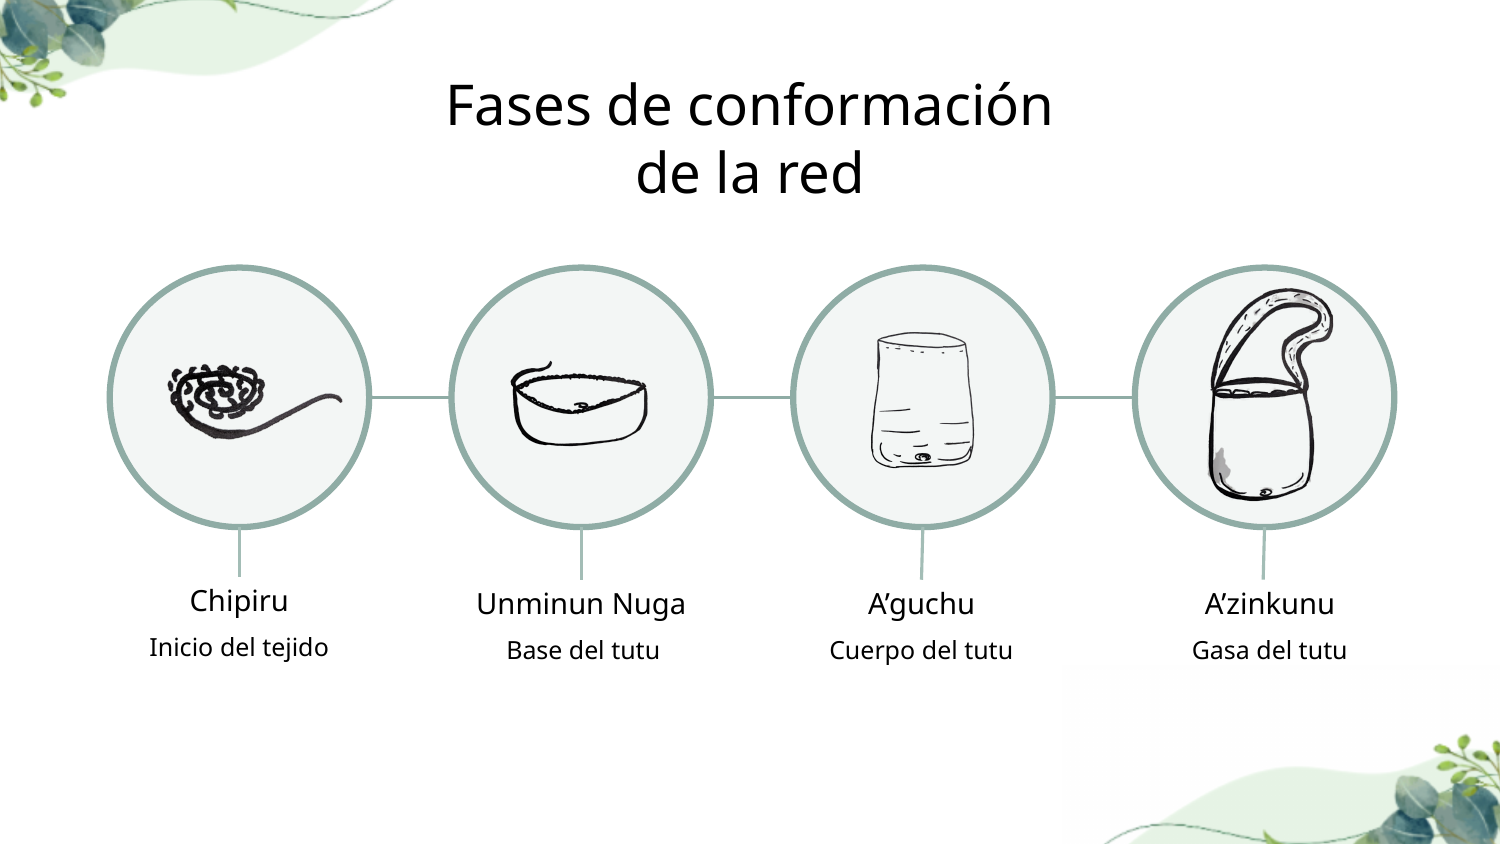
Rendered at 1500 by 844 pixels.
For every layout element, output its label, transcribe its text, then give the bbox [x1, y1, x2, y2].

text_box [1207, 267, 1323, 281]
text_box [109, 267, 370, 528]
text_box A’guchu [780, 579, 1063, 626]
text_box [1205, 513, 1324, 528]
text_box Unminun Nuga [440, 579, 722, 626]
text_box Inicio del tejido [134, 626, 345, 668]
text_box Chipiru [134, 576, 345, 623]
text_box [793, 267, 1053, 528]
text_box [451, 267, 711, 528]
text_box [1343, 293, 1395, 501]
text_box Fases de conformación de la red [409, 63, 1090, 210]
text_box Base del tutu [477, 629, 689, 671]
text_box A’zinkunu [1129, 579, 1411, 626]
picture [861, 309, 982, 474]
text_box Cuerpo del tutu [780, 629, 1063, 671]
picture [1062, 665, 1500, 844]
text_box [1134, 287, 1196, 508]
text_box Gasa del tutu [1129, 629, 1411, 664]
picture [1201, 282, 1339, 505]
picture [157, 343, 349, 452]
picture [503, 352, 659, 452]
picture [0, 0, 438, 177]
